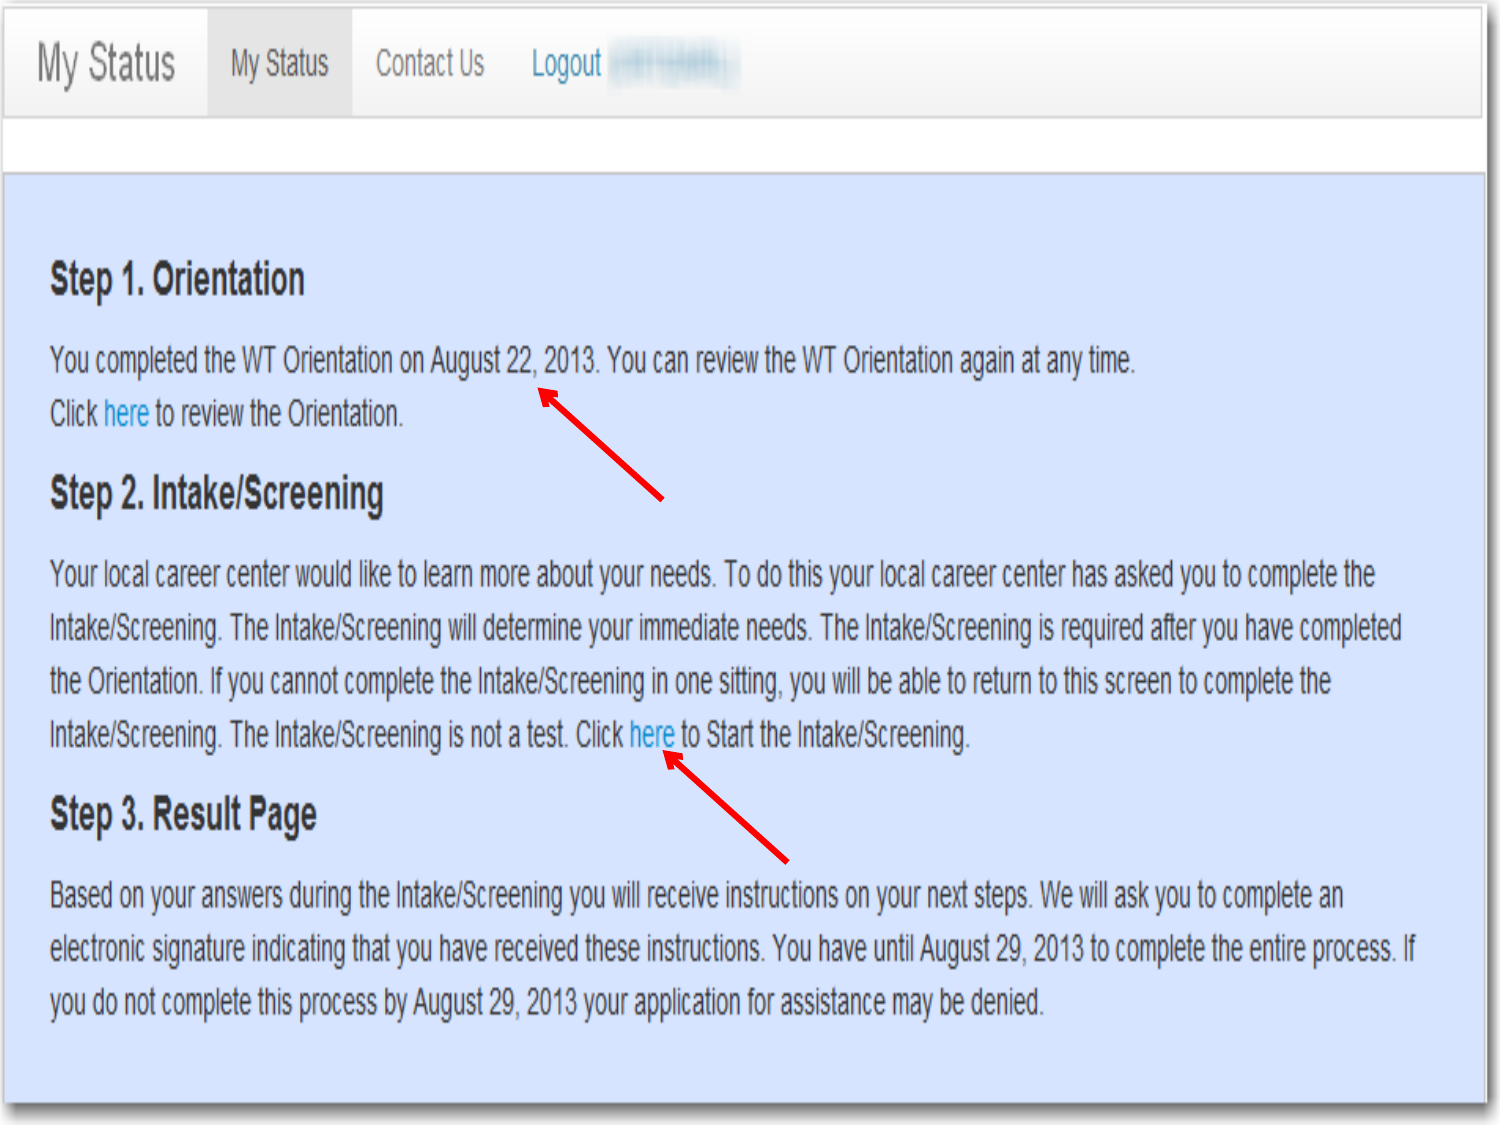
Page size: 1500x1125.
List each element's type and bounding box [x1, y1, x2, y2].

list [0, 0, 1500, 1125]
text_box [662, 749, 788, 863]
text_box [537, 387, 663, 501]
